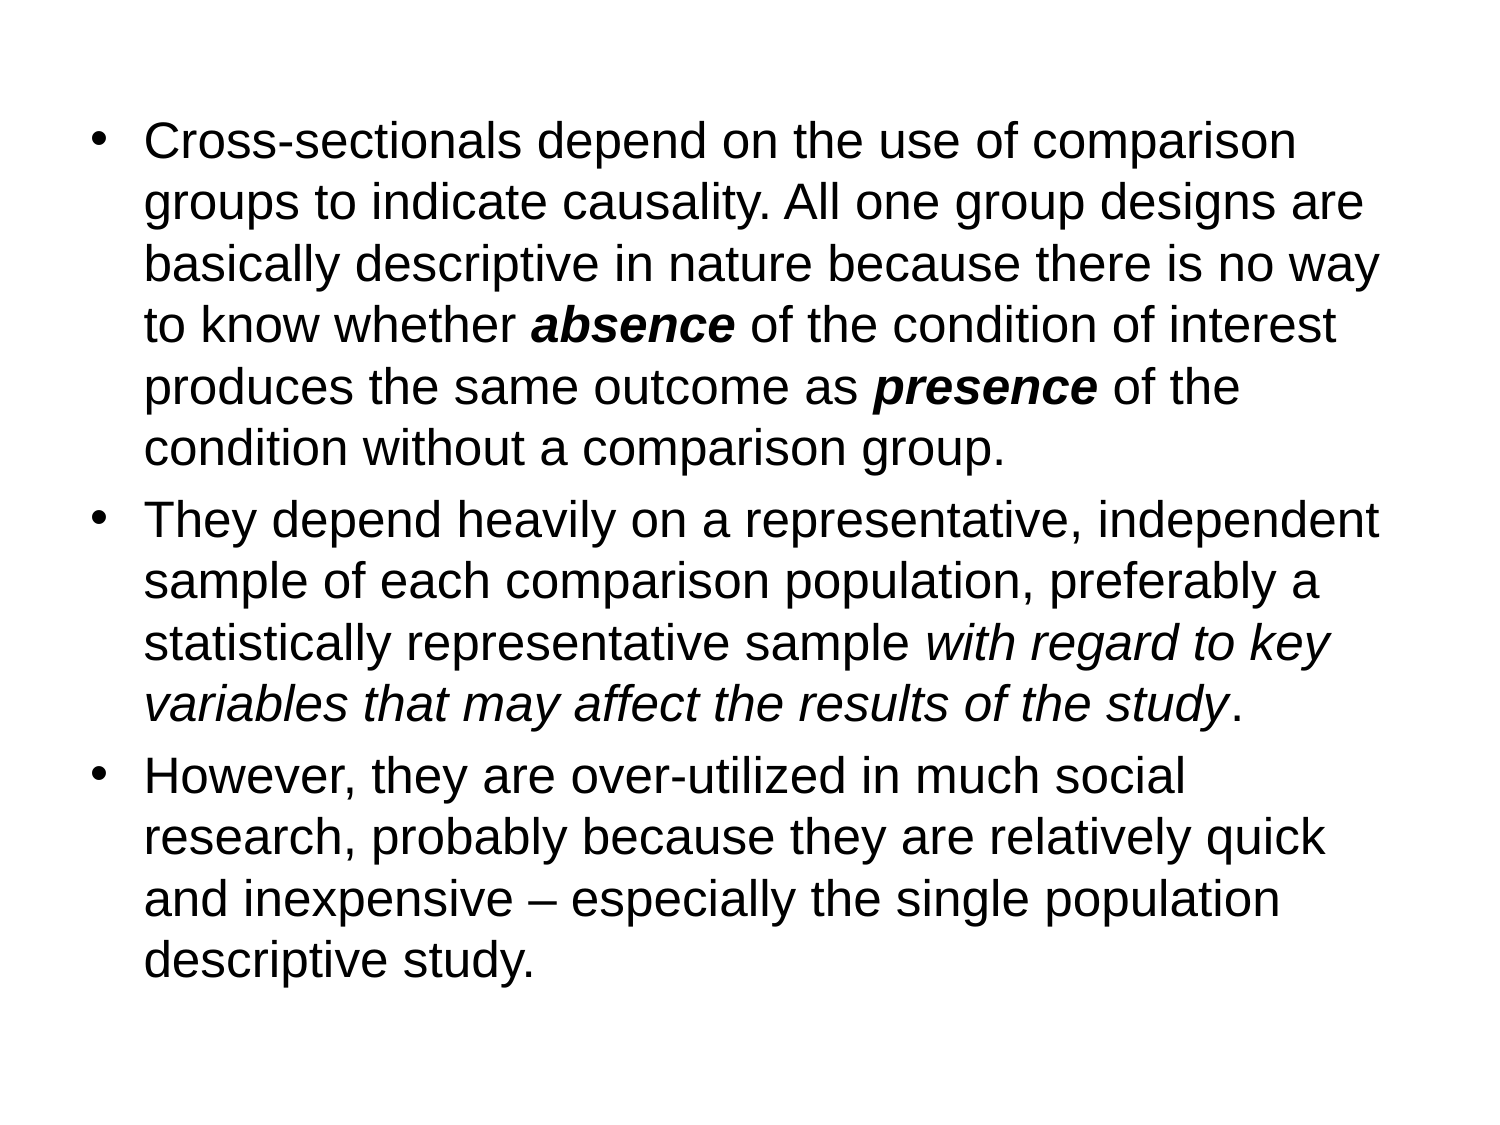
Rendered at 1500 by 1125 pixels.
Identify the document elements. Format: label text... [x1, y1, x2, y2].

list Cross-sectionals depend on the use of comparison groups to indicate causality. All one group designs are basically descriptive in nature because there is no way to know whether absence of the condition of interest produces the same outcome as presence of the condition without a comparison group. They depend heavily on a representative, independent sample of each comparison population, preferably a statistically representative sample with regard to key variables that may affect the results of the study. However, they are over-utilized in much social research, probably because they are relatively quick and inexpensive – especially the single population descriptive study. [75, 99, 1425, 1005]
